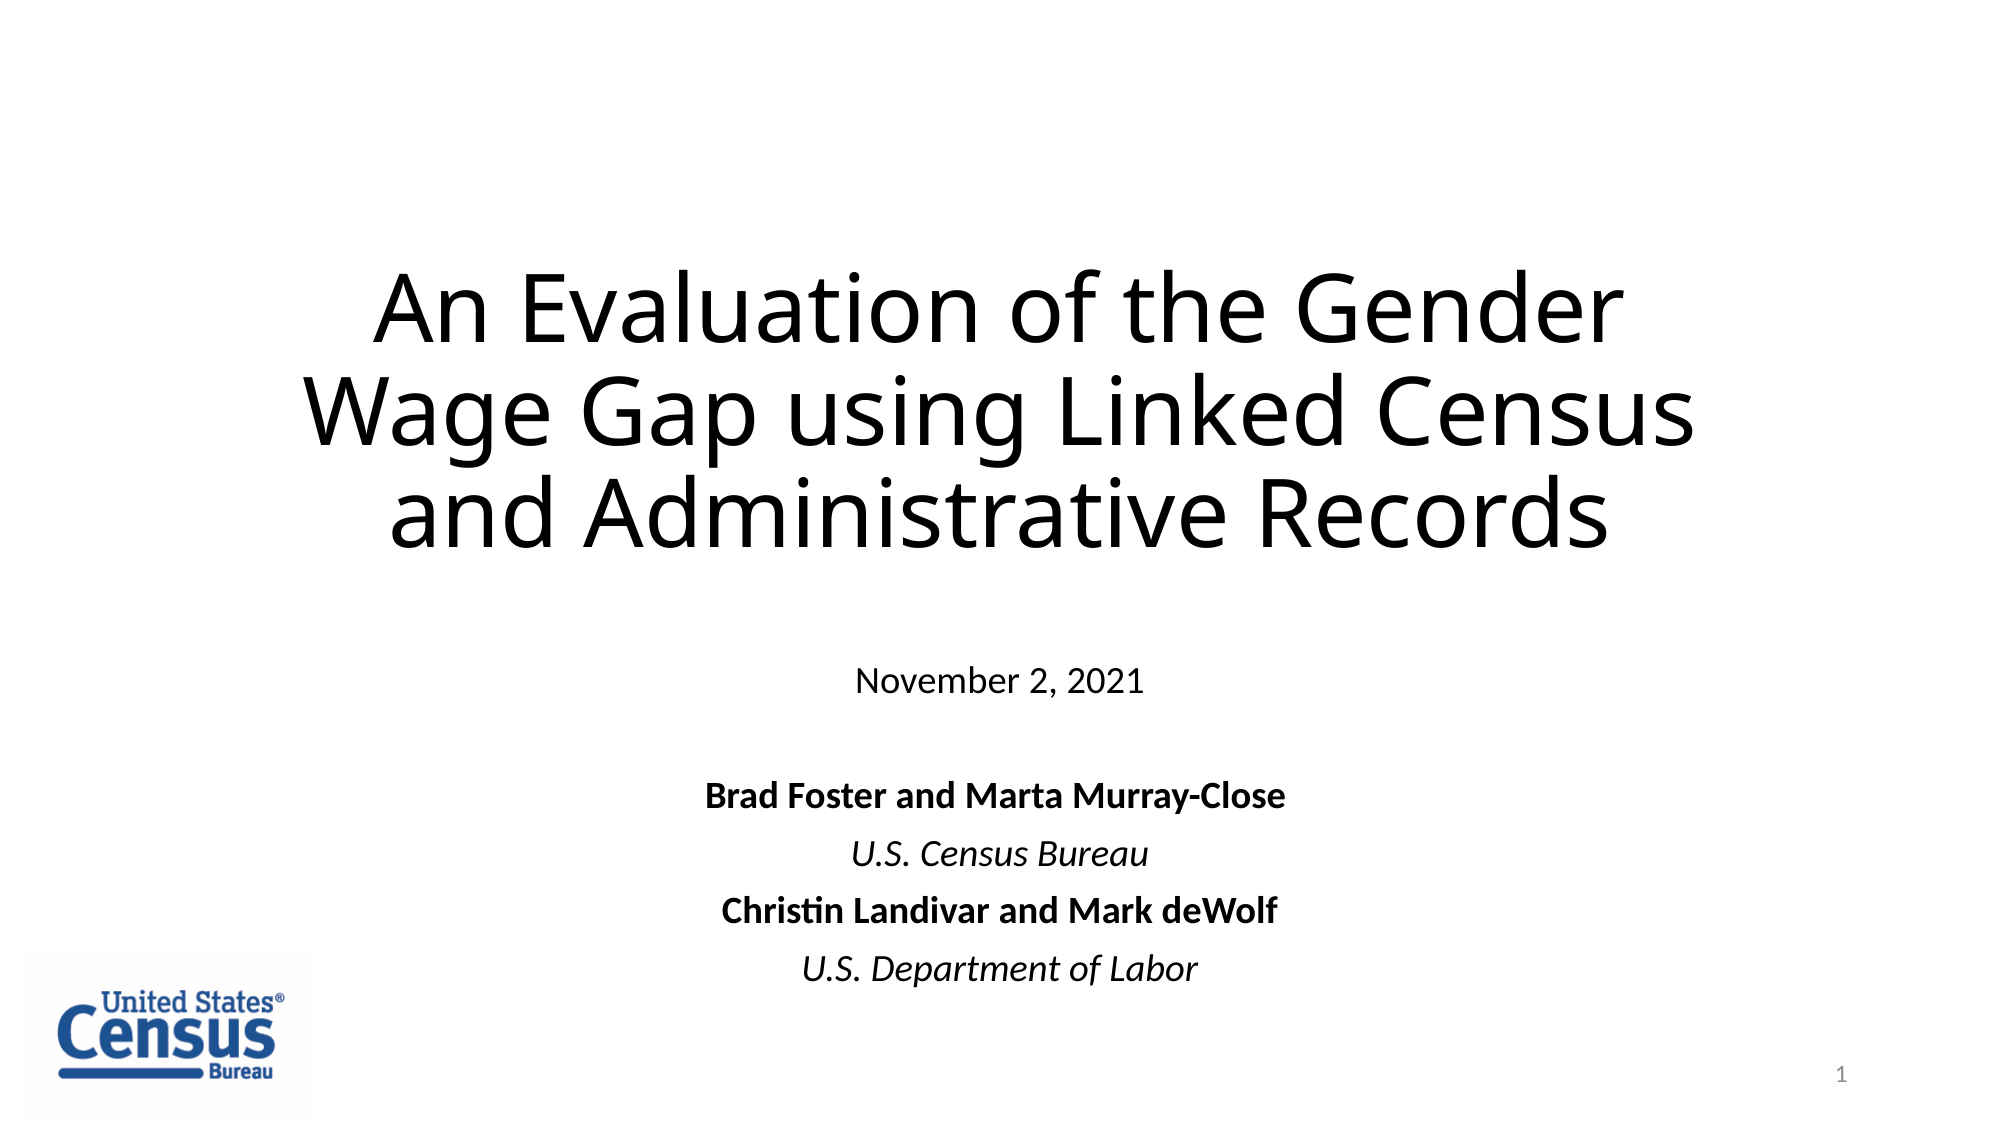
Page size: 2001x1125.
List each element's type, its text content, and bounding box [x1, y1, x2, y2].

subtitle November 2, 2021 Brad Foster and Marta Murray-Close U.S. Census Bureau Christin Landivar and Mark deWolf U.S. Department of Labor [249, 590, 1750, 998]
slide_number 1 [1412, 1042, 1863, 1103]
picture [18, 950, 316, 1120]
title An Evaluation of the Gender Wage Gap using Linked Census and Administrative Records [249, 184, 1750, 576]
